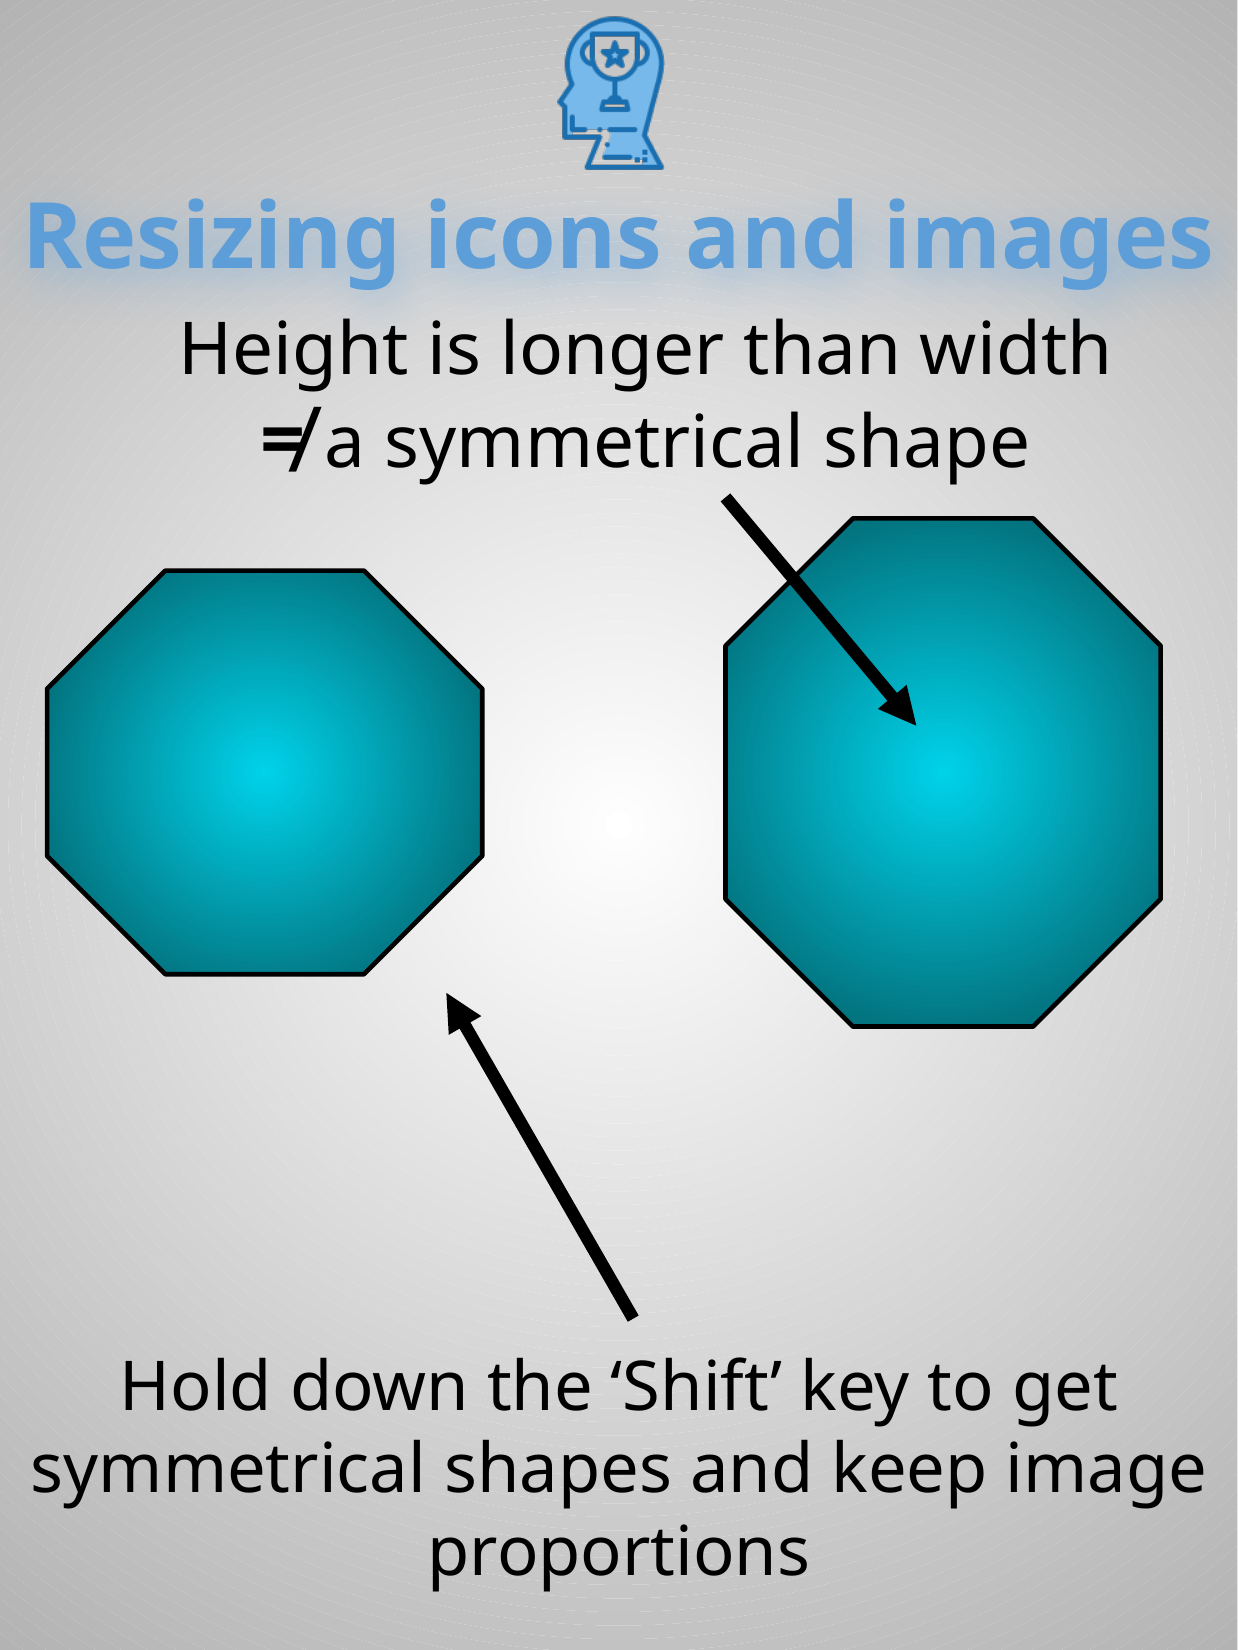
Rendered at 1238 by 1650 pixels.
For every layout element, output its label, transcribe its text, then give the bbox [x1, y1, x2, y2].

text_box [725, 518, 1161, 1027]
title Resizing icons and images [0, 126, 1238, 339]
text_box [725, 497, 917, 726]
text_box [47, 570, 483, 975]
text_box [446, 992, 634, 1319]
title Hold down the ‘Shift’ key to get symmetrical shapes and keep image proportions [11, 1326, 1227, 1626]
title Height is longer than width ≠ a symmetrical shape [132, 376, 1159, 515]
picture [529, 14, 690, 175]
